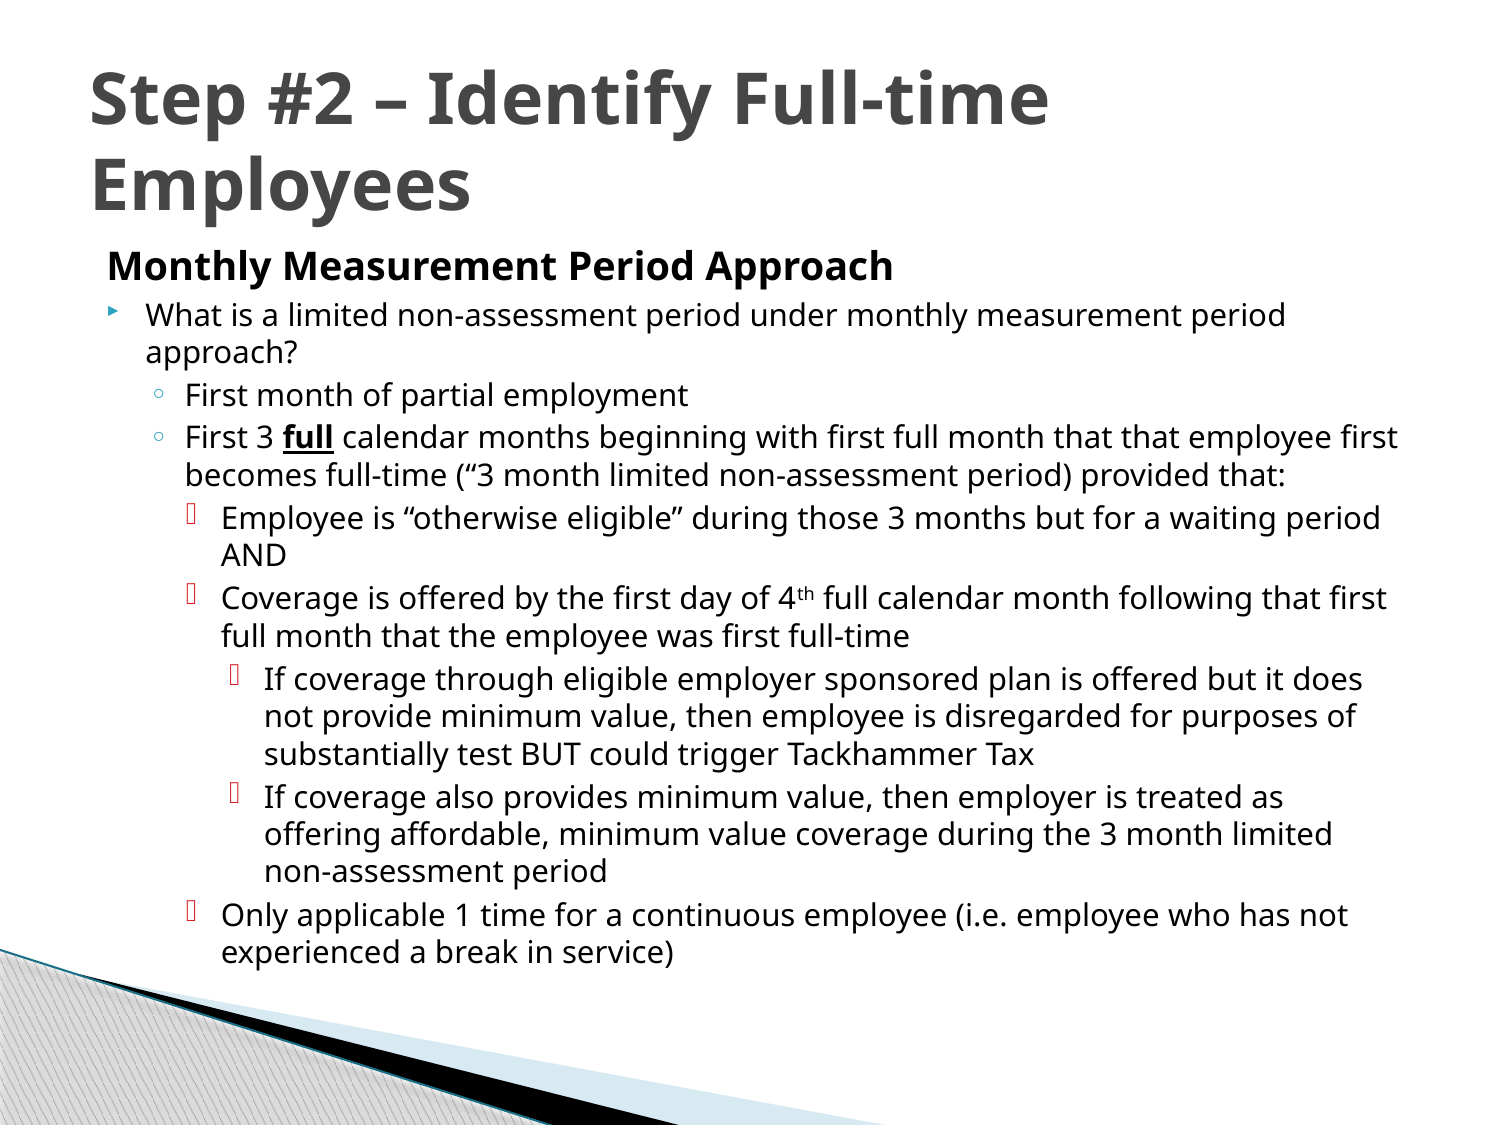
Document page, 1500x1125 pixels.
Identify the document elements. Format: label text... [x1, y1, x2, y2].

list Monthly Measurement Period Approach What is a limited non-assessment period under monthly measurement period approach? First month of partial employment First 3 full calendar months beginning with first full month that that employee first becomes full-time (“3 month limited non-assessment period) provided that: Employee is “otherwise eligible” during those 3 months but for a waiting period AND Coverage is offered by the first day of 4th full calendar month following that first full month that the employee was first full-time If coverage through eligible employer sponsored plan is offered but it does not provide minimum value, then employee is disregarded for purposes of substantially test BUT could trigger Tackhammer Tax If coverage also provides minimum value, then employer is treated as offering affordable, minimum value coverage during the 3 month limited non-assessment period Only applicable 1 time for a continuous employee (i.e. employee who has not experienced a break in service) [75, 243, 1425, 986]
title Step #2 – Identify Full-time Employees [75, 45, 1425, 233]
